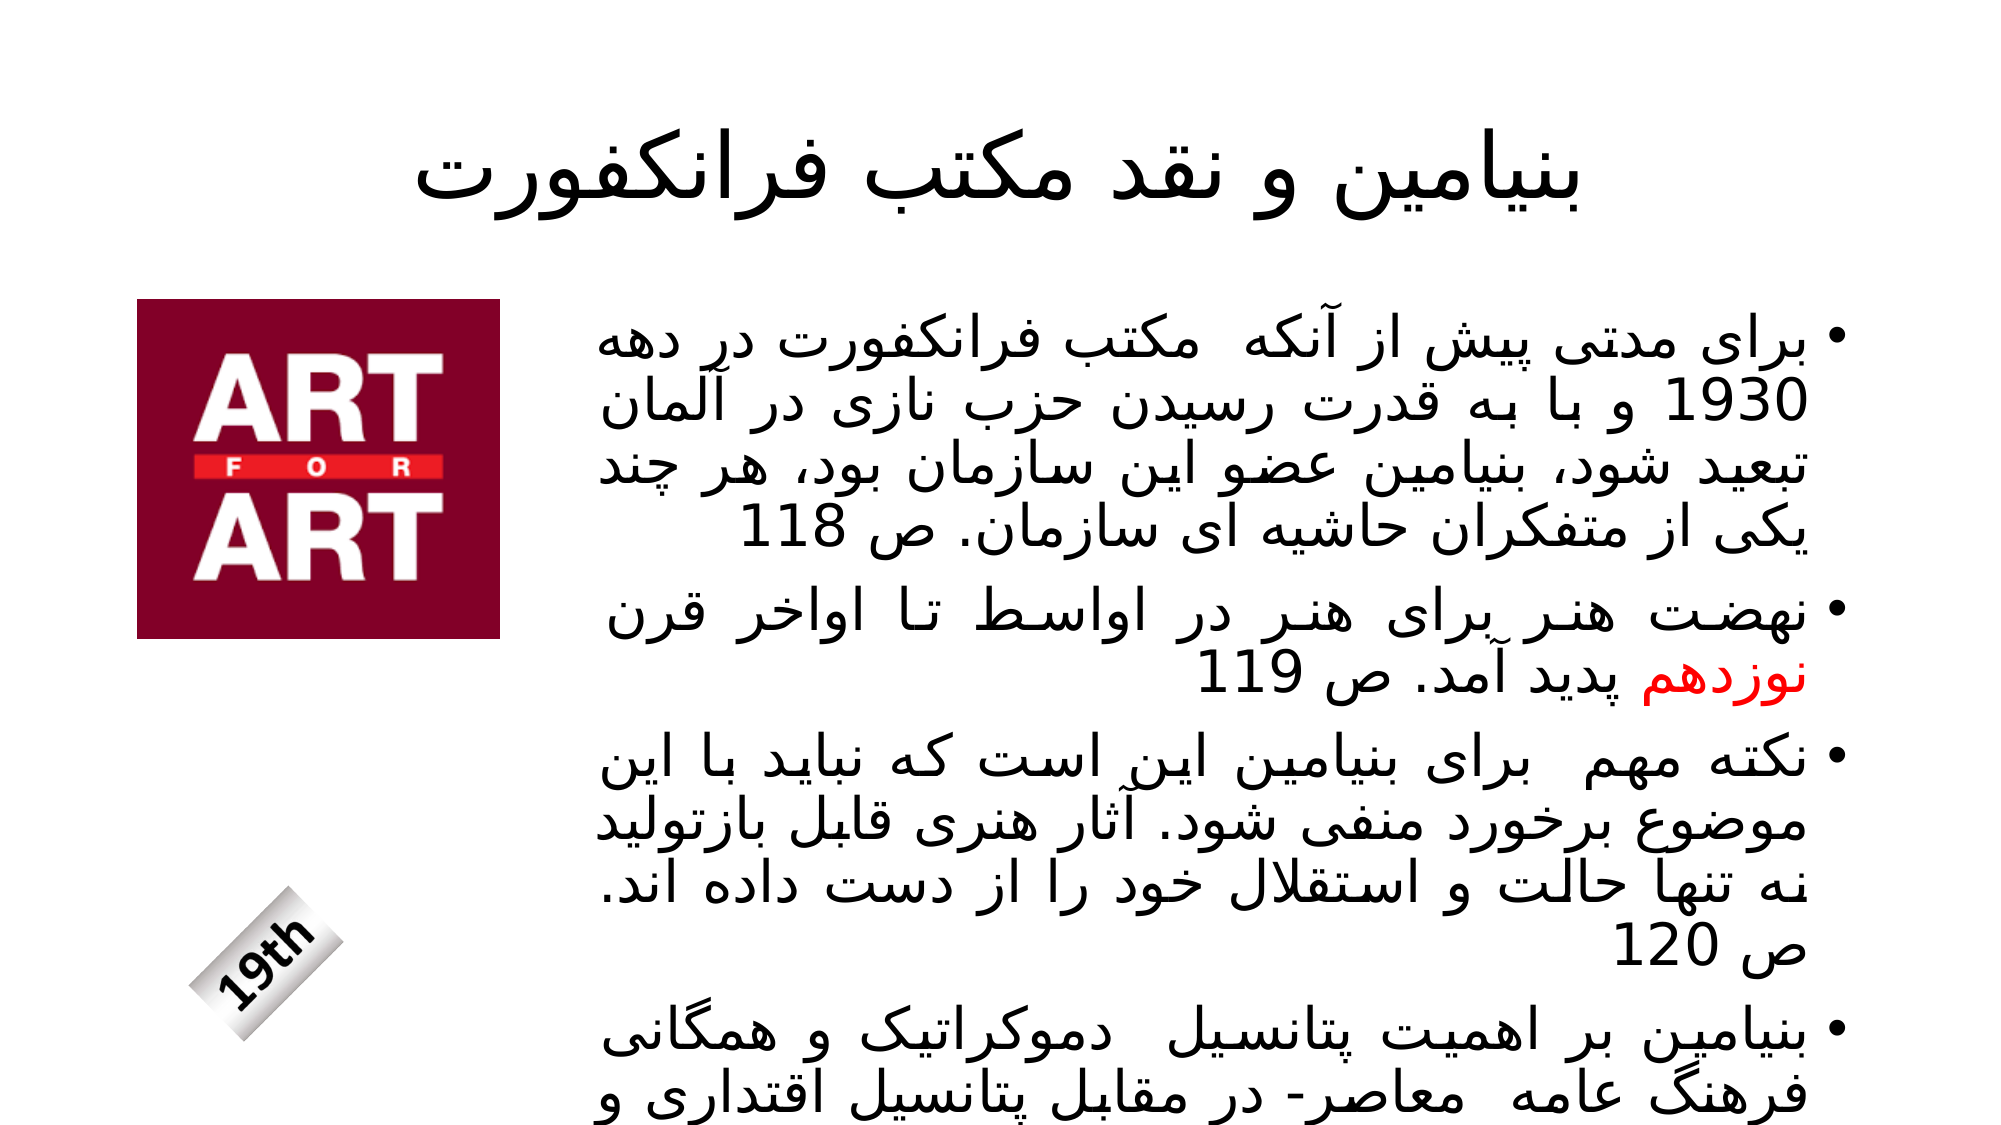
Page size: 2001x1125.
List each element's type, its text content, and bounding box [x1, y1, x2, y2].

picture [189, 886, 343, 1041]
picture [137, 299, 500, 639]
list برای مدتی پیش از آنکه مکتب فرانکفورت در دهه 1930 و با به قدرت رسیدن حزب نازی در آلمان تبعید شود، بنیامین عضو این سازمان بود، هر چند یکی از متفکران حاشیه ای سازمان. ص 118 نهضت هنر برای هنر در اواسط تا اواخر قرن نوزدهم پدید آمد. ص 119 نکته مهم برای بنیامین این است که نباید با این موضوع برخورد منفی شود. آثار هنری قابل بازتولید نه تنها حالت و استقلال خود را از دست داده اند. ص 120 بنیامین بر اهمیت پتانسیل دموکراتیک و همگانی فرهنگ عامه معاصر- در مقابل پتانسیل اقتداری و سرکوب کننده- تاکید می کند.ص 122 [578, 299, 1863, 1014]
title بنیامین و نقد مکتب فرانکفورت [137, 59, 1863, 278]
